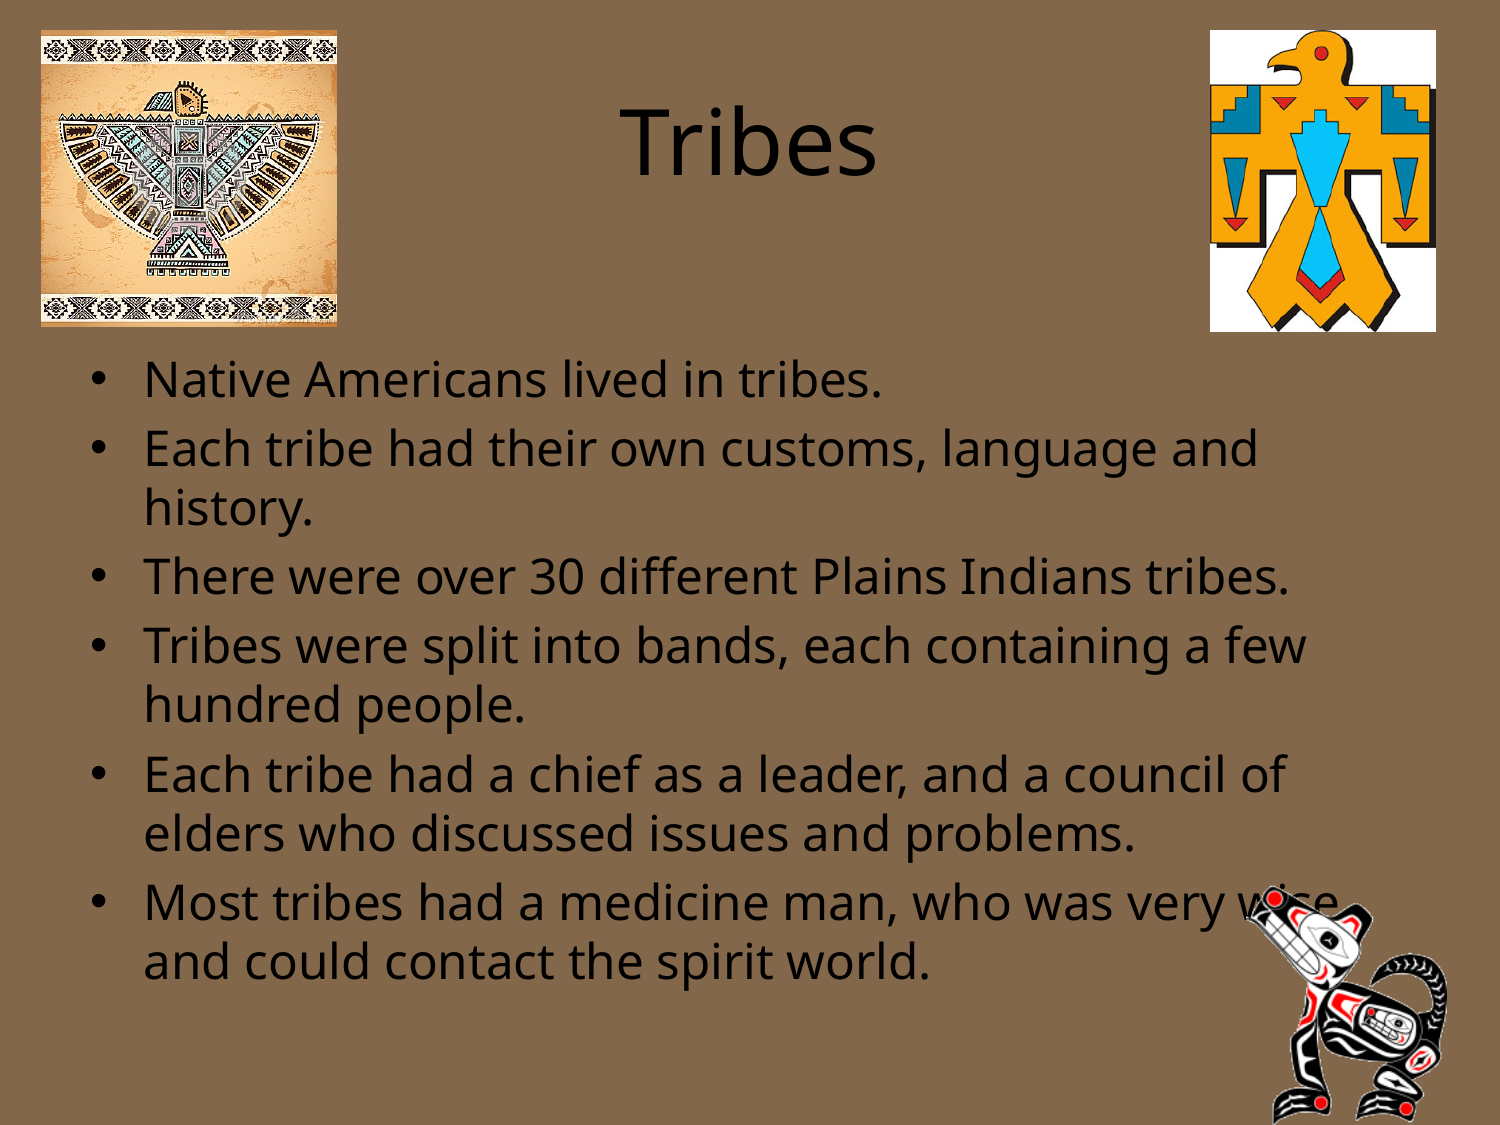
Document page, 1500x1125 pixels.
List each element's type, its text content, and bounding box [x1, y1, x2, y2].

picture [1245, 882, 1448, 1125]
list Native Americans lived in tribes. Each tribe had their own customs, language and history. There were over 30 different Plains Indians tribes. Tribes were split into bands, each containing a few hundred people. Each tribe had a chief as a leader, and a council of elders who discussed issues and problems. Most tribes had a medicine man, who was very wise and could contact the spirit world. [75, 340, 1425, 1005]
title Tribes [342, 45, 1205, 233]
picture [1210, 30, 1436, 332]
picture [41, 30, 337, 327]
